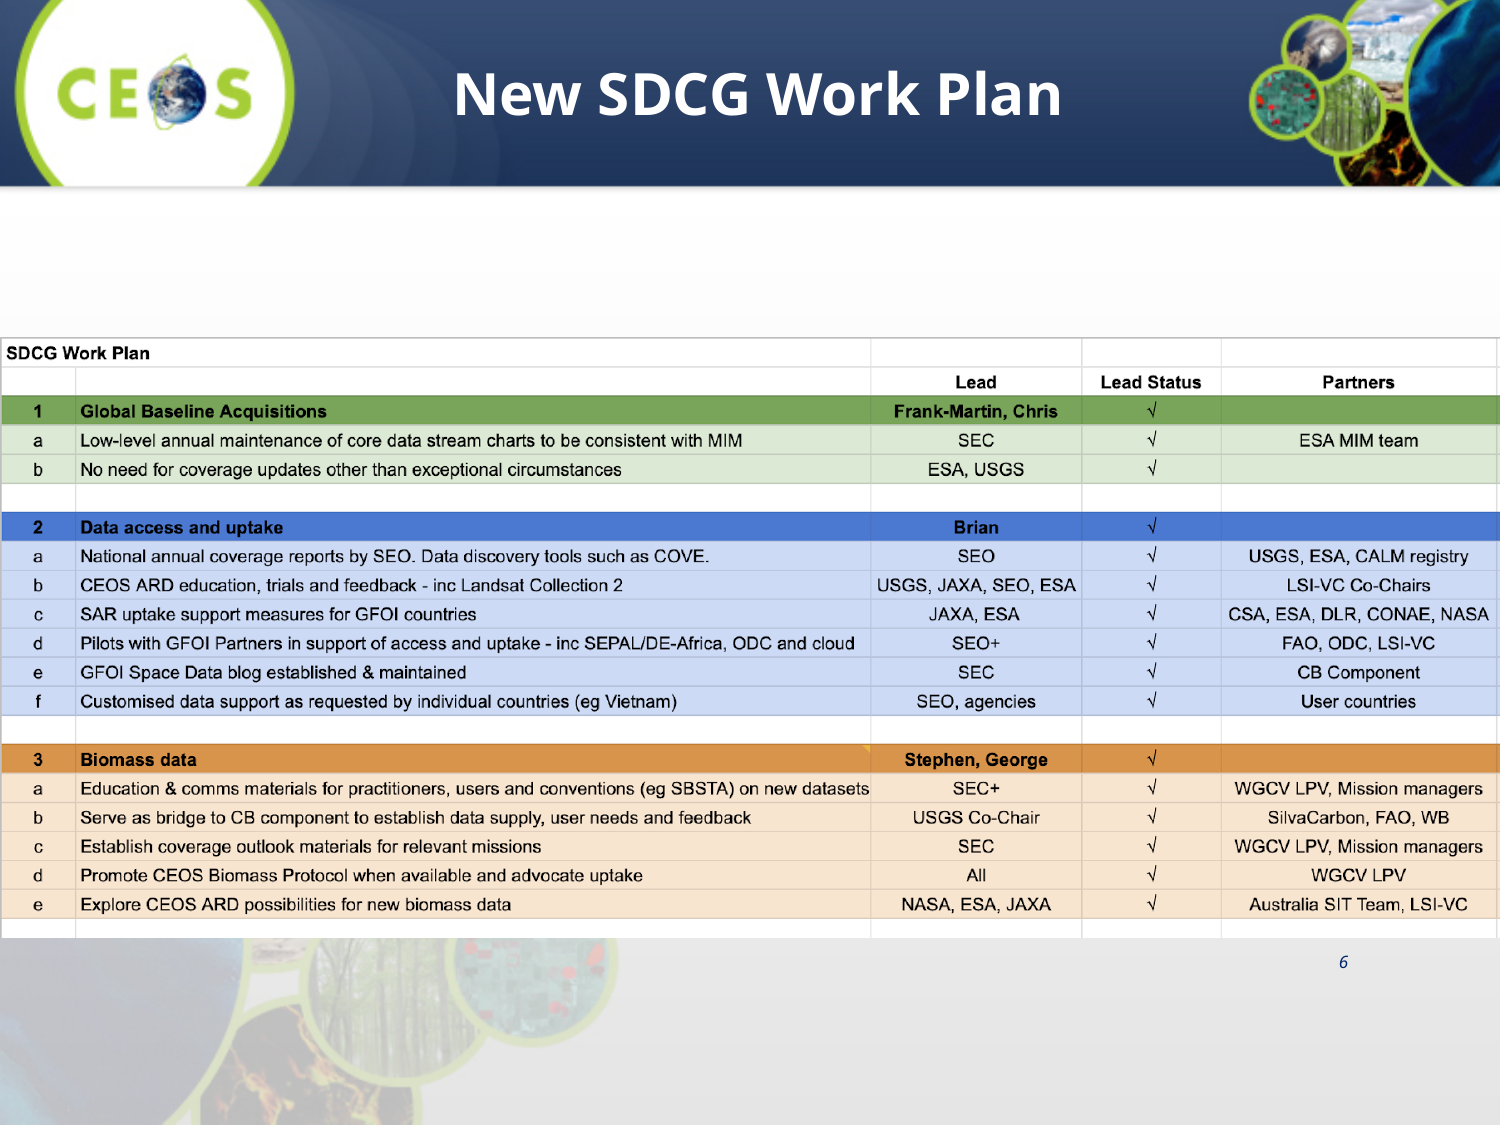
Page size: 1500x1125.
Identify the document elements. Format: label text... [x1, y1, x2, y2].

list New SDCG Work Plan [337, 50, 1150, 138]
picture [0, 0, 1500, 1125]
slide_number 6 [1185, 944, 1500, 994]
